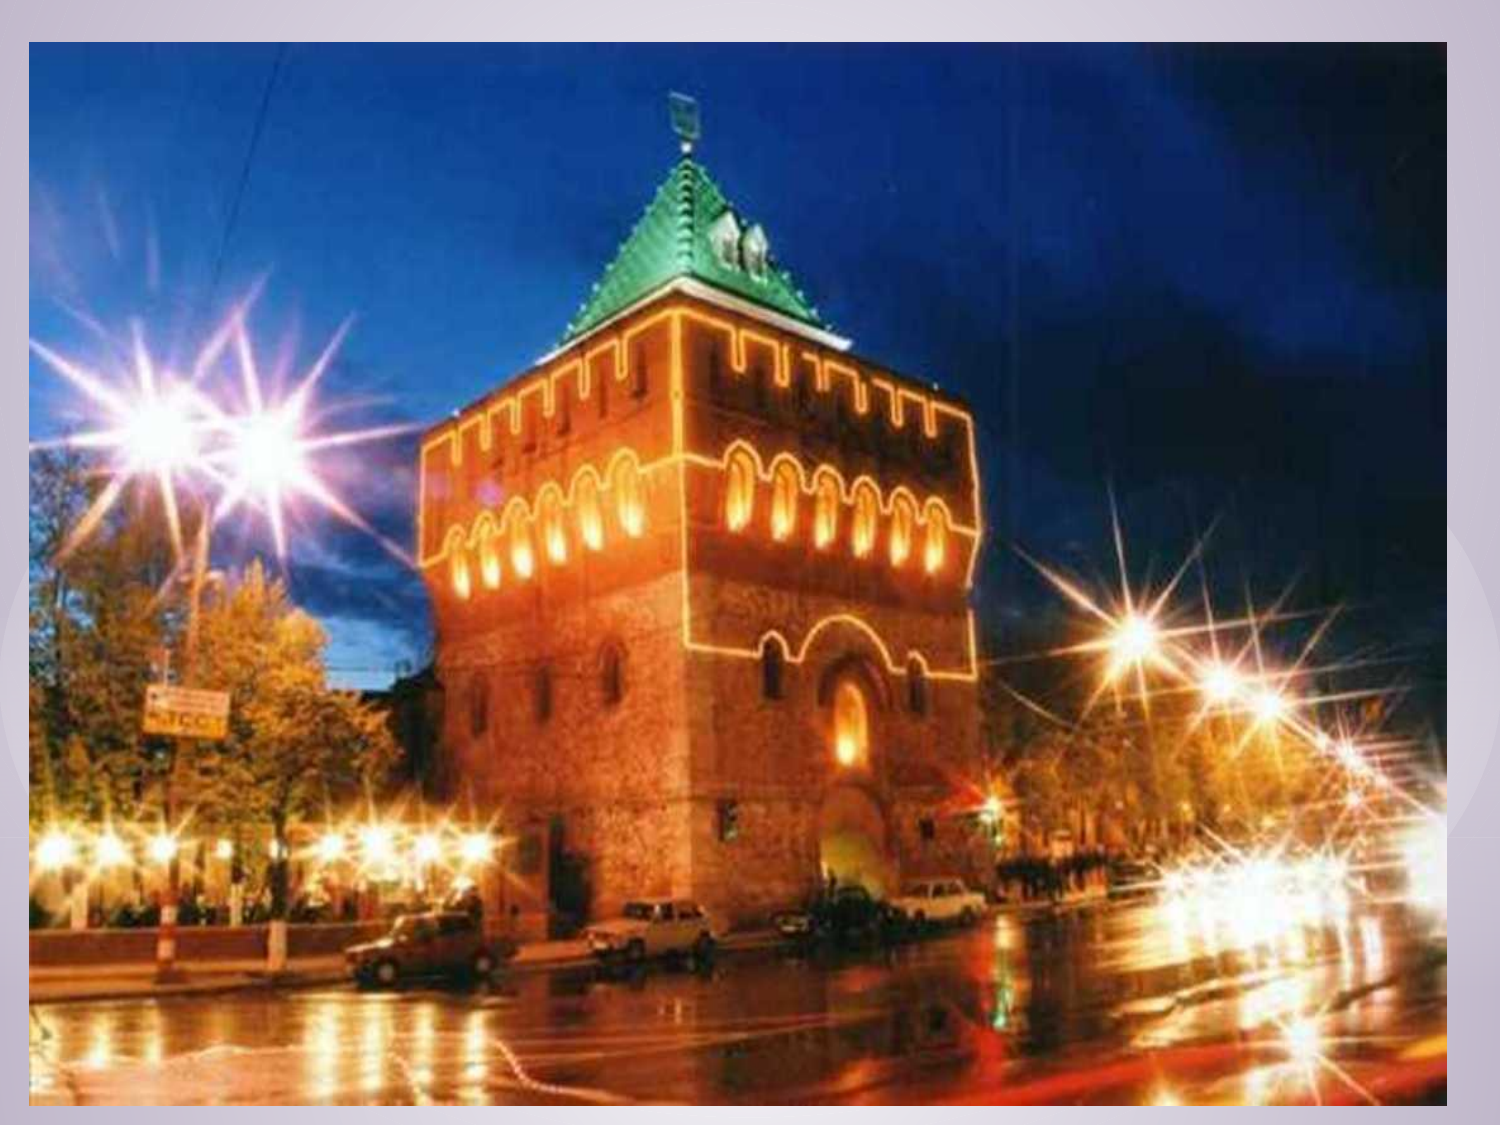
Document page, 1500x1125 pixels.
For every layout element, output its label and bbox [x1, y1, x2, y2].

picture [29, 42, 1448, 1107]
